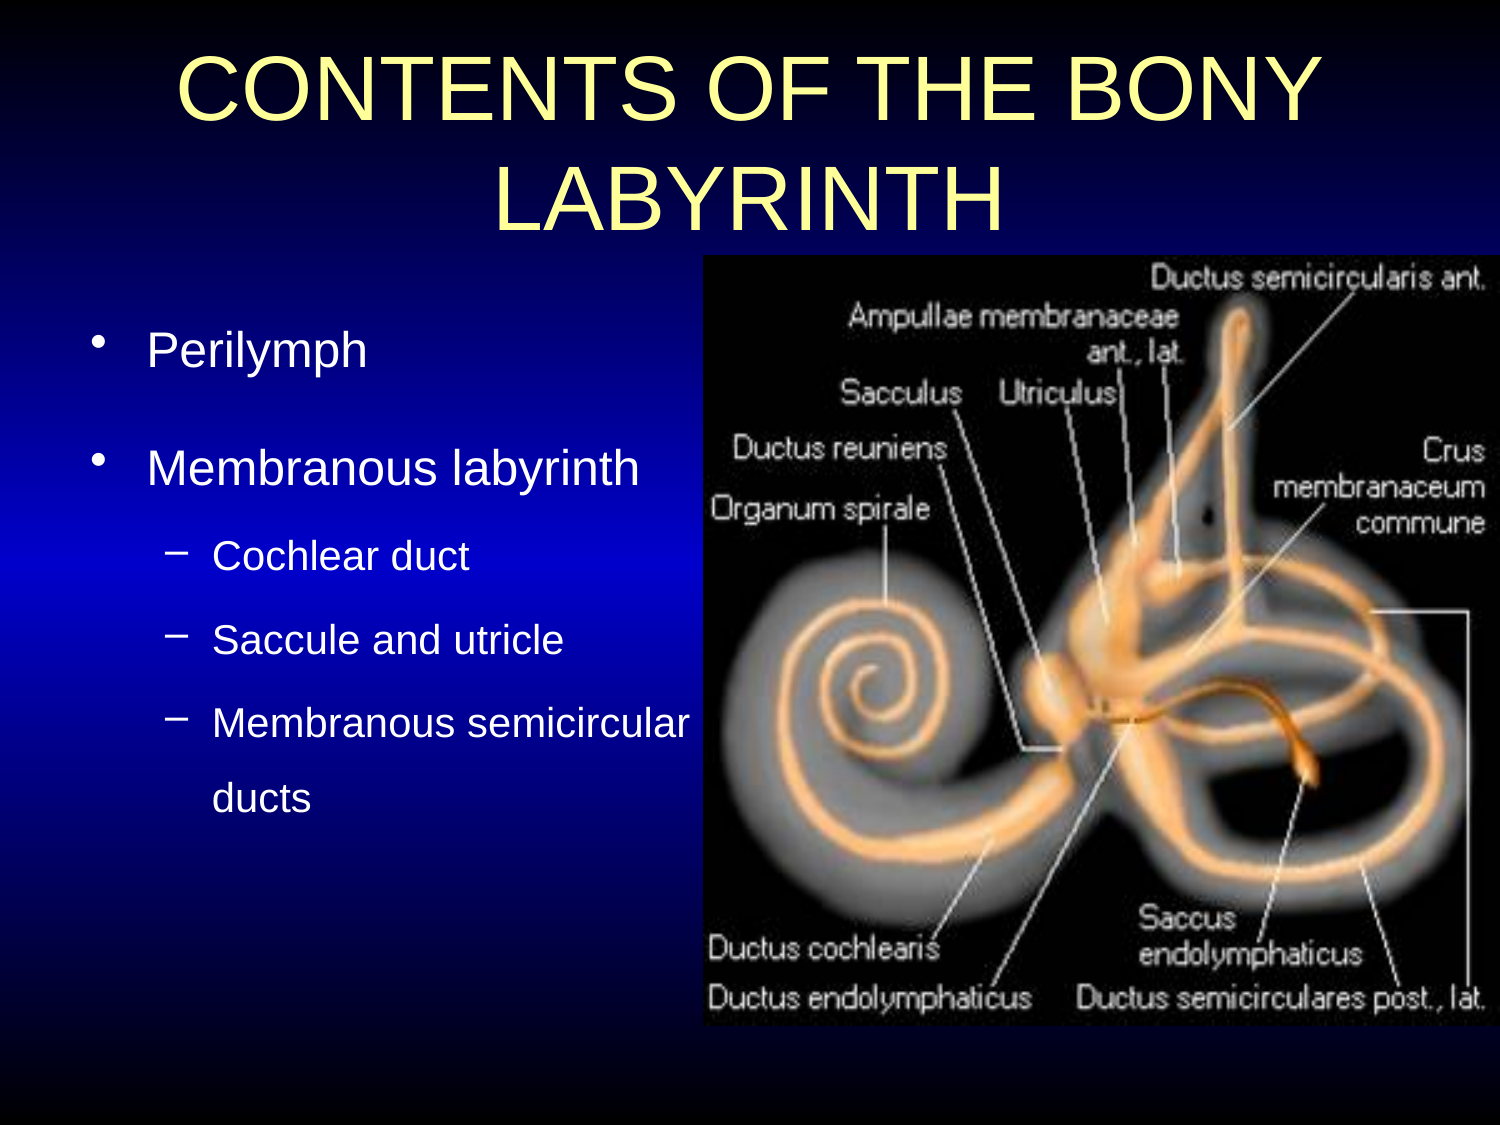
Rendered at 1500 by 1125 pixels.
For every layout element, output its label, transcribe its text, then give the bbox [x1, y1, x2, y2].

title CONTENTS OF THE BONY LABYRINTH [74, 44, 1426, 233]
list Perilymph Membranous labyrinth Cochlear duct Saccule and utricle Membranous semicircular ducts [74, 262, 697, 1006]
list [702, 255, 1500, 1027]
